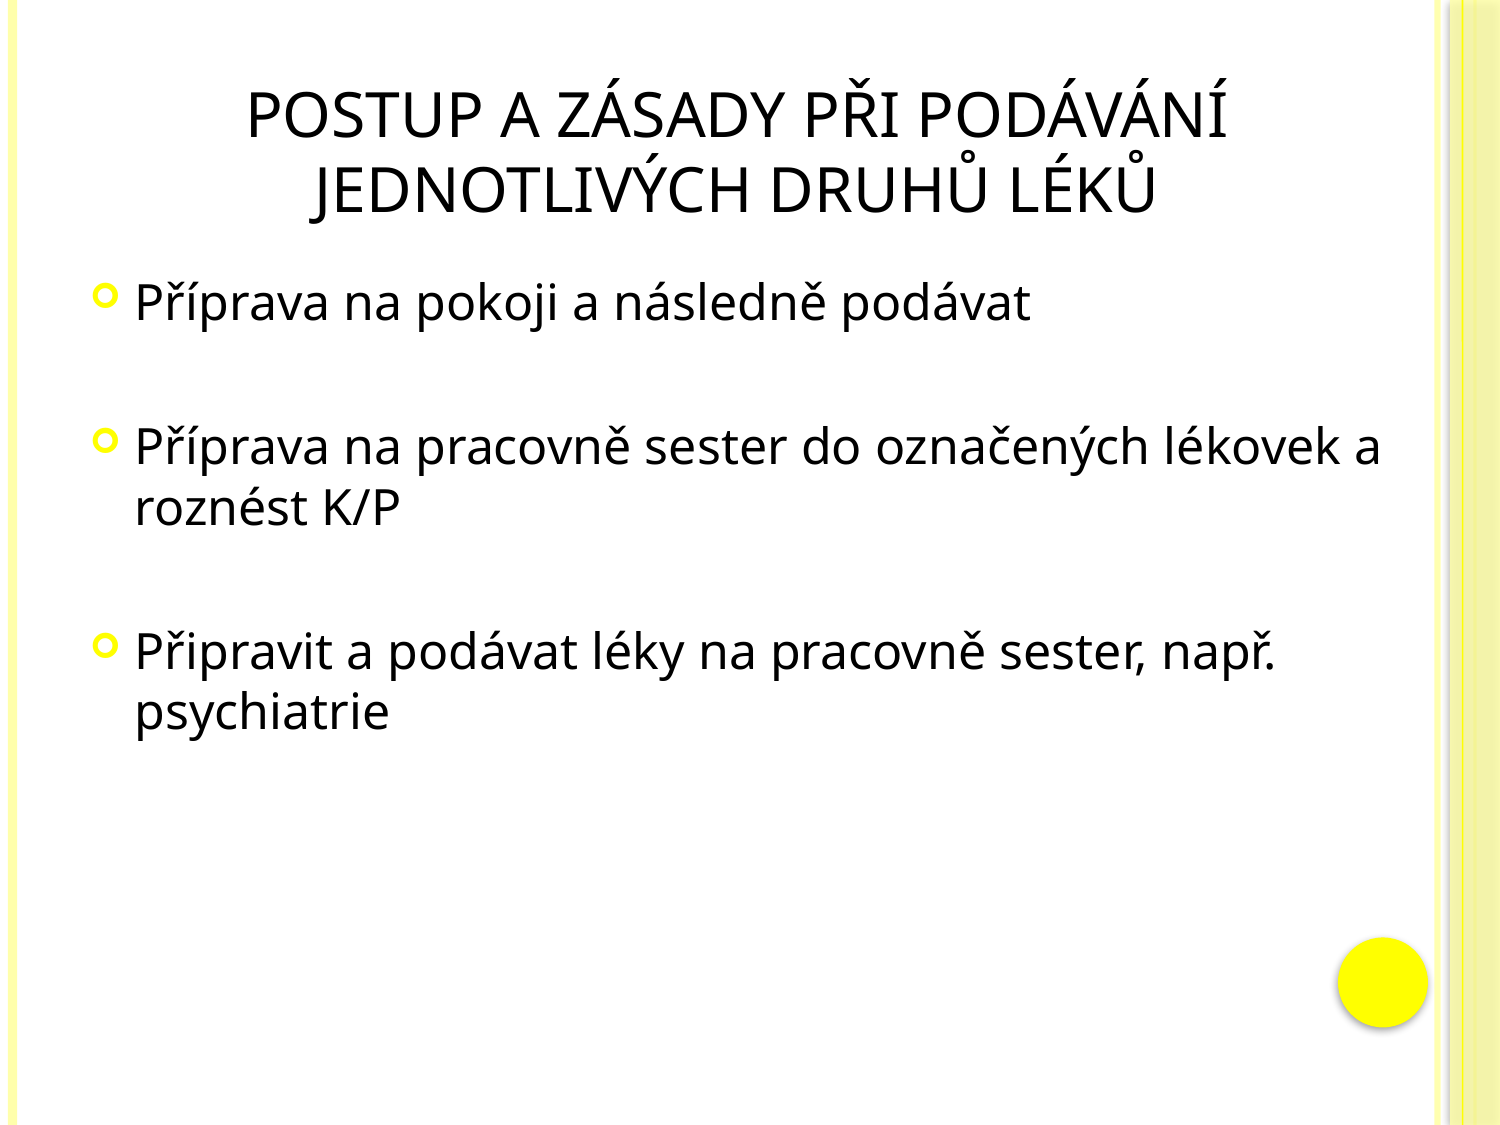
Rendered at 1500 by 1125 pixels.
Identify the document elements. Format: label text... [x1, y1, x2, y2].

title Postup a zásady při podávání jednotlivých druhů léků [75, 45, 1400, 233]
list Příprava na pokoji a následně podávat Příprava na pracovně sester do označených lékovek a roznést K/P Připravit a podávat léky na pracovně sester, např. psychiatrie [75, 262, 1412, 1062]
